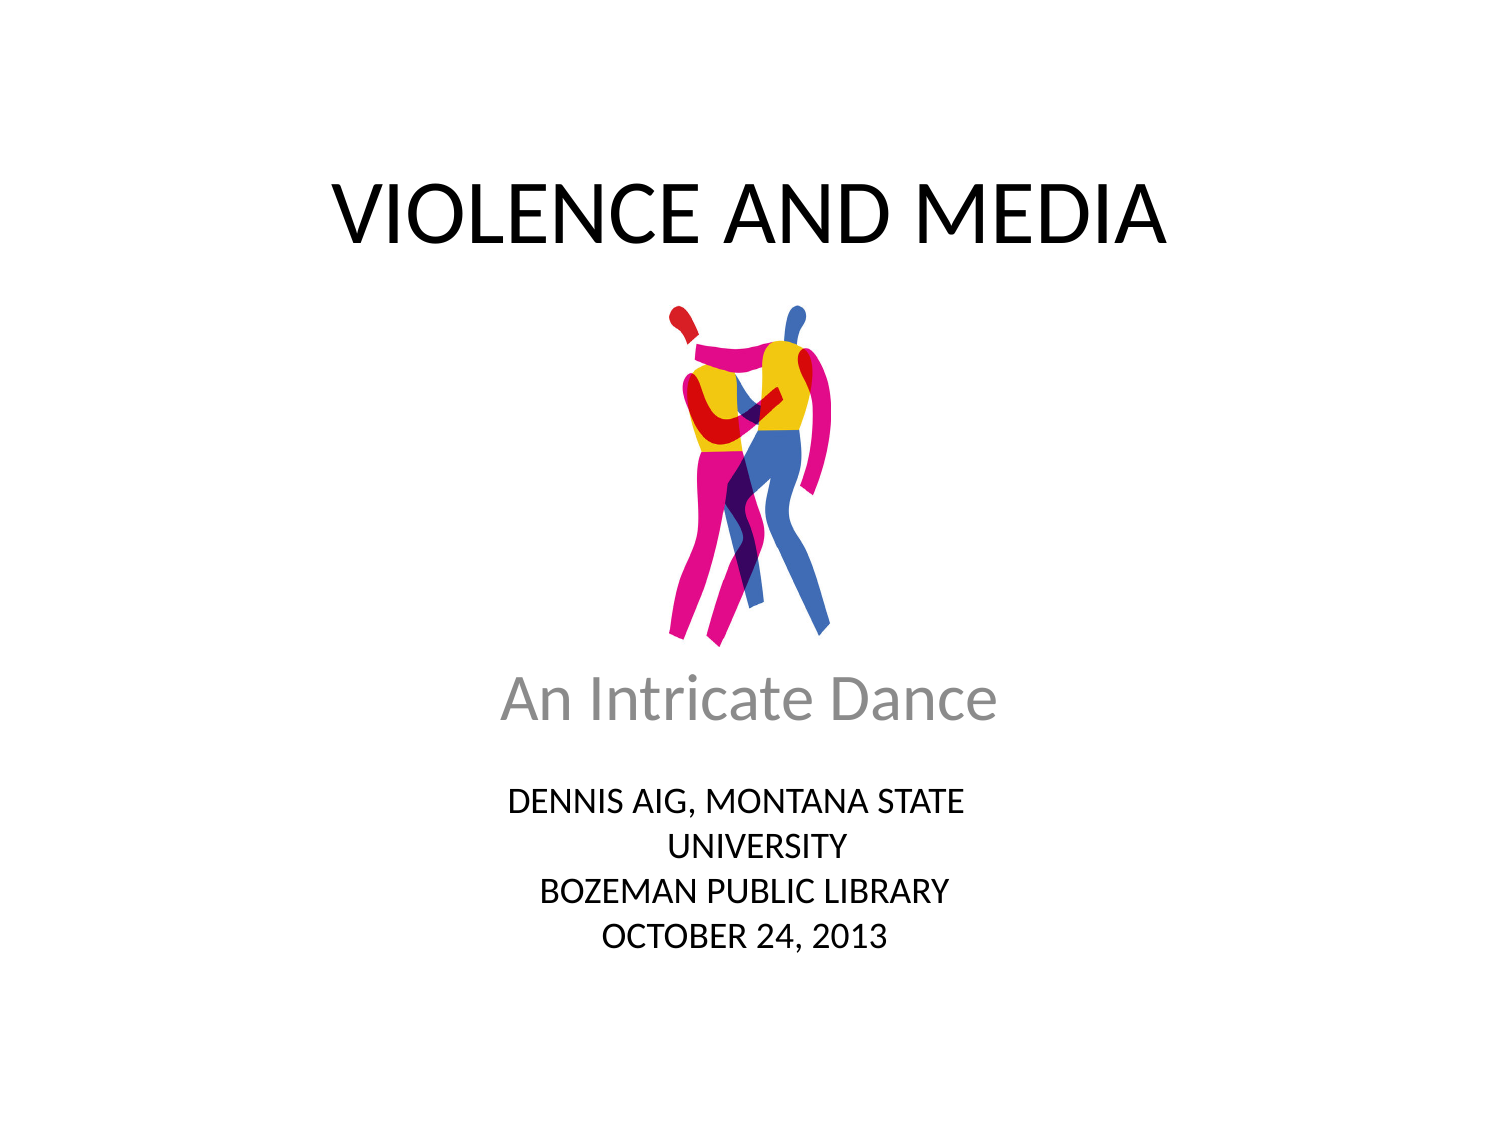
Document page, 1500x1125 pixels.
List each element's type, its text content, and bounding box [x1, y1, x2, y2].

subtitle An Intricate Dance [225, 646, 1275, 750]
title VIOLENCE AND MEDIA [112, 87, 1388, 326]
picture [669, 305, 831, 647]
text_box DENNIS AIG, MONTANA STATE UNIVERSITY BOZEMAN PUBLIC LIBRARY OCTOBER 24, 2013 [491, 768, 999, 964]
